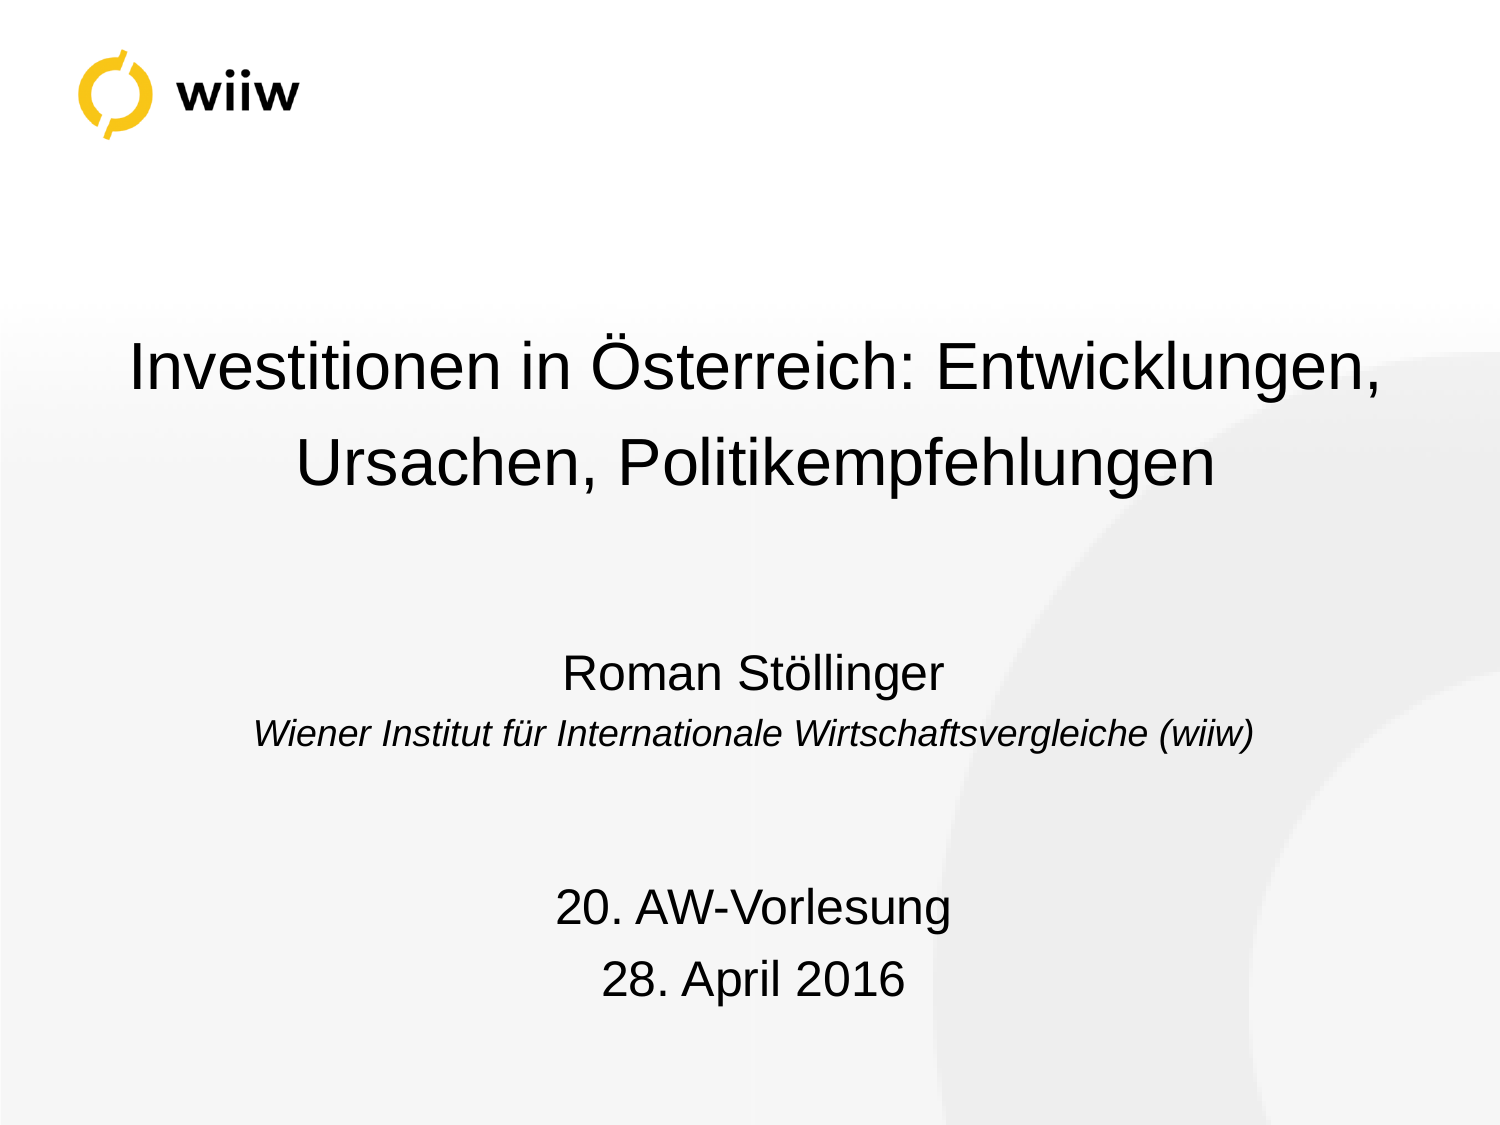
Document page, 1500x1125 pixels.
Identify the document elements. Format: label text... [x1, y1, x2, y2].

subtitle Roman Stöllinger Wiener Institut für Internationale Wirtschaftsvergleiche (wiiw) 20. AW-Vorlesung 28. April 2016 [104, 620, 1404, 1055]
picture [70, 41, 307, 146]
title Investitionen in Österreich: Entwicklungen, Ursachen, Politikempfehlungen [108, 281, 1405, 524]
